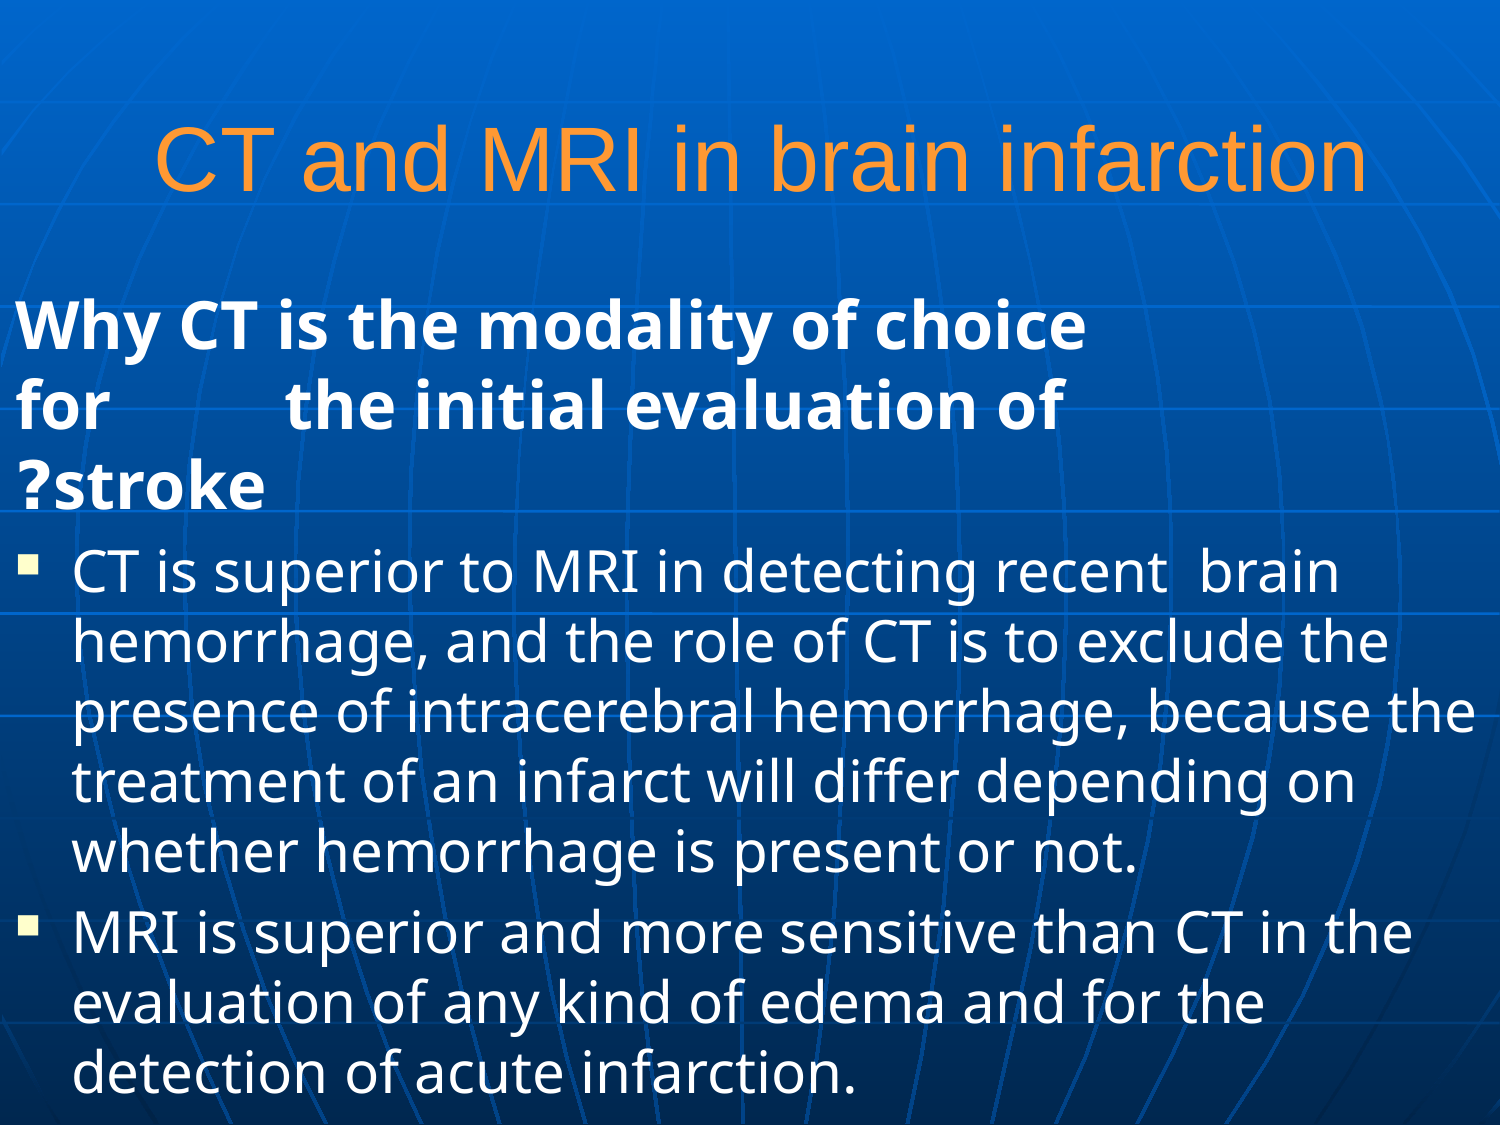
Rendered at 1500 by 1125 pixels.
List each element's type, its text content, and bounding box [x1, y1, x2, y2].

list Why CT is the modality of choice for the initial evaluation of stroke? CT is superior to MRI in detecting recent brain hemorrhage, and the role of CT is to exclude the presence of intracerebral hemorrhage, because the treatment of an infarct will differ depending on whether hemorrhage is present or not. MRI is superior and more sensitive than CT in the evaluation of any kind of edema and for the detection of acute infarction. [0, 274, 1500, 1125]
title CT and MRI in brain infarction [74, 37, 1451, 273]
